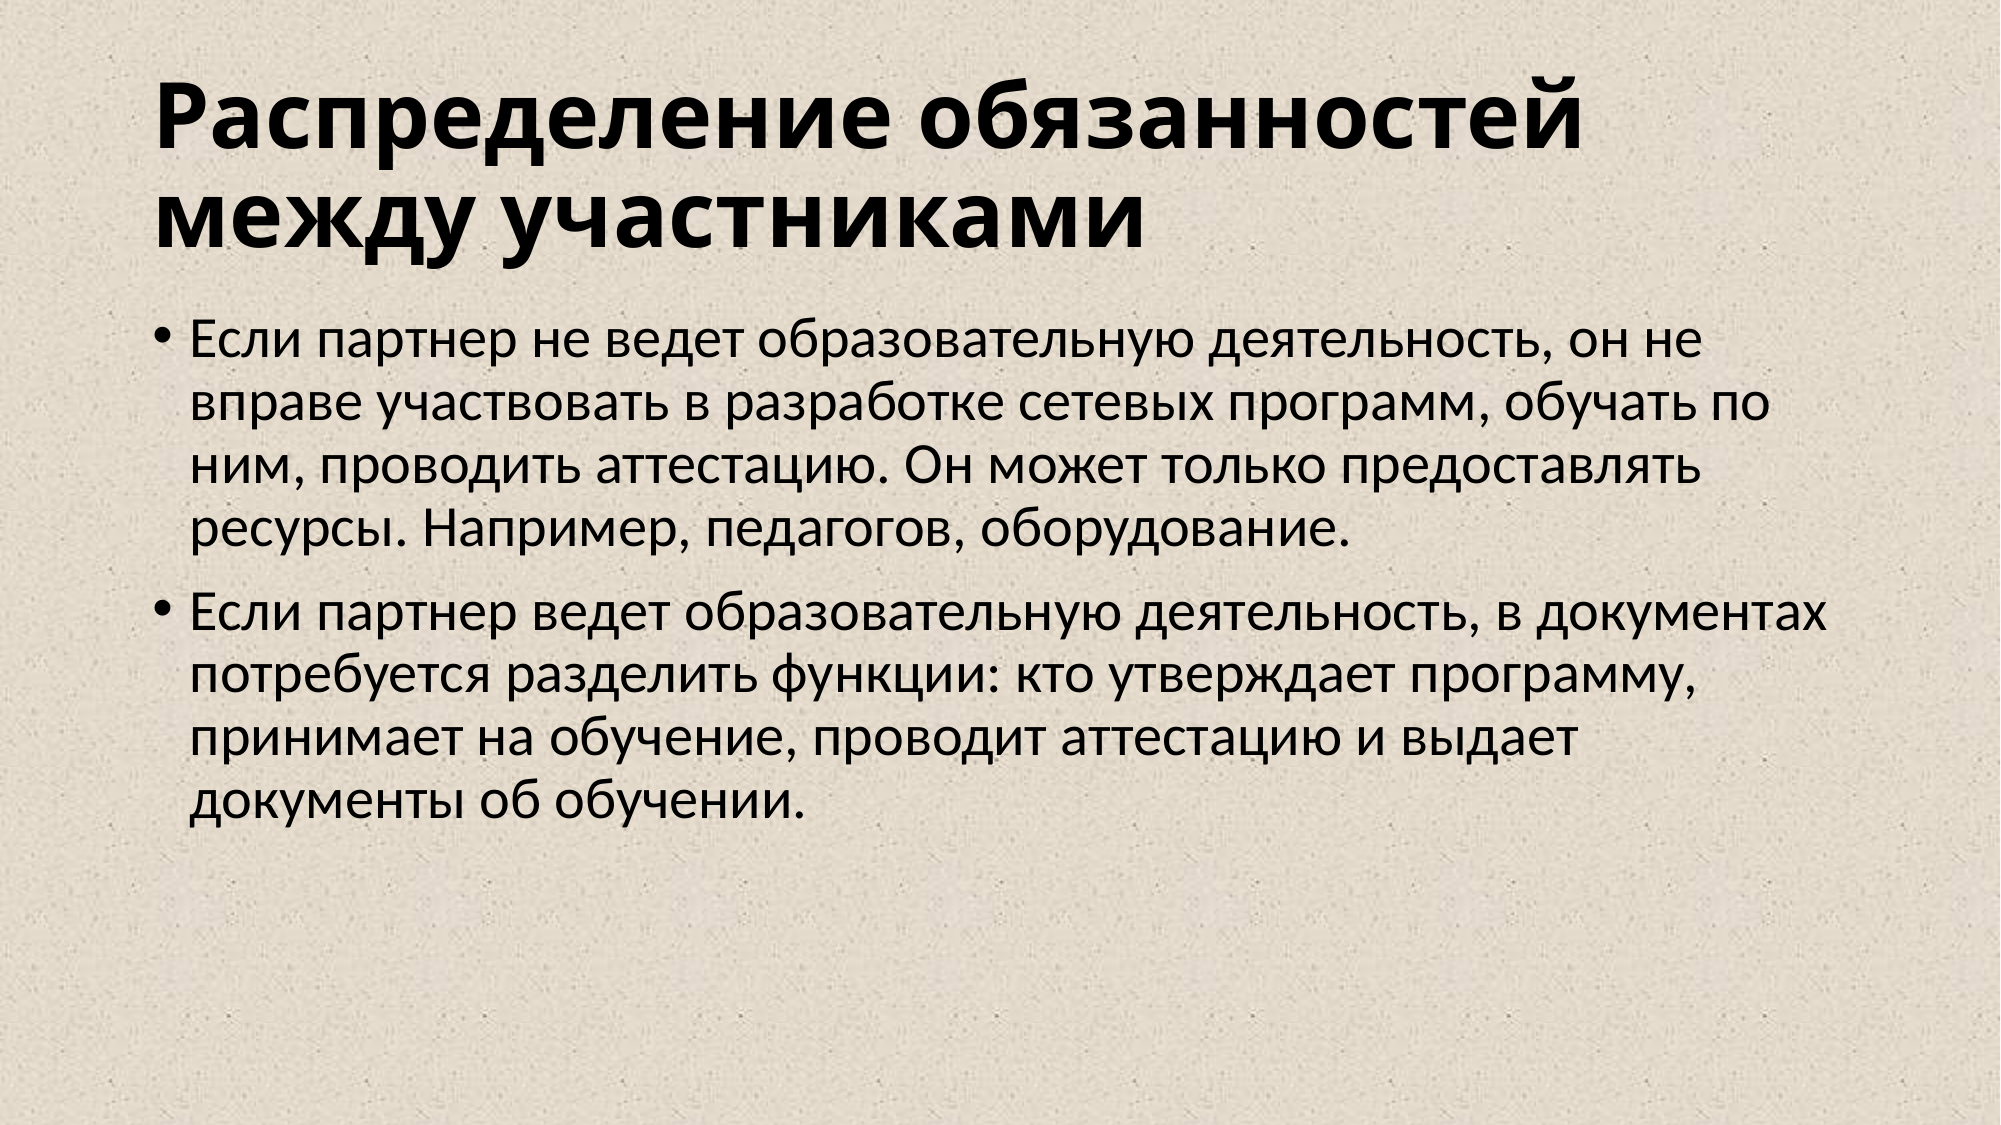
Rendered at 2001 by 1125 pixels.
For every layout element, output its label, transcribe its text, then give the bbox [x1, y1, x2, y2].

title Распределение обязанностей между участниками [137, 59, 1863, 278]
picture [0, 0, 2001, 1125]
list Если партнер не ведет образовательную деятельность, он не вправе участвовать в разработке сетевых программ, обучать по ним, проводить аттестацию. Он может только предоставлять ресурсы. Например, педагогов, оборудование. Если партнер ведет образовательную деятельность, в документах потребуется разделить функции: кто утверждает программу, принимает на обучение, проводит аттестацию и выдает документы об обучении. [137, 299, 1863, 1014]
